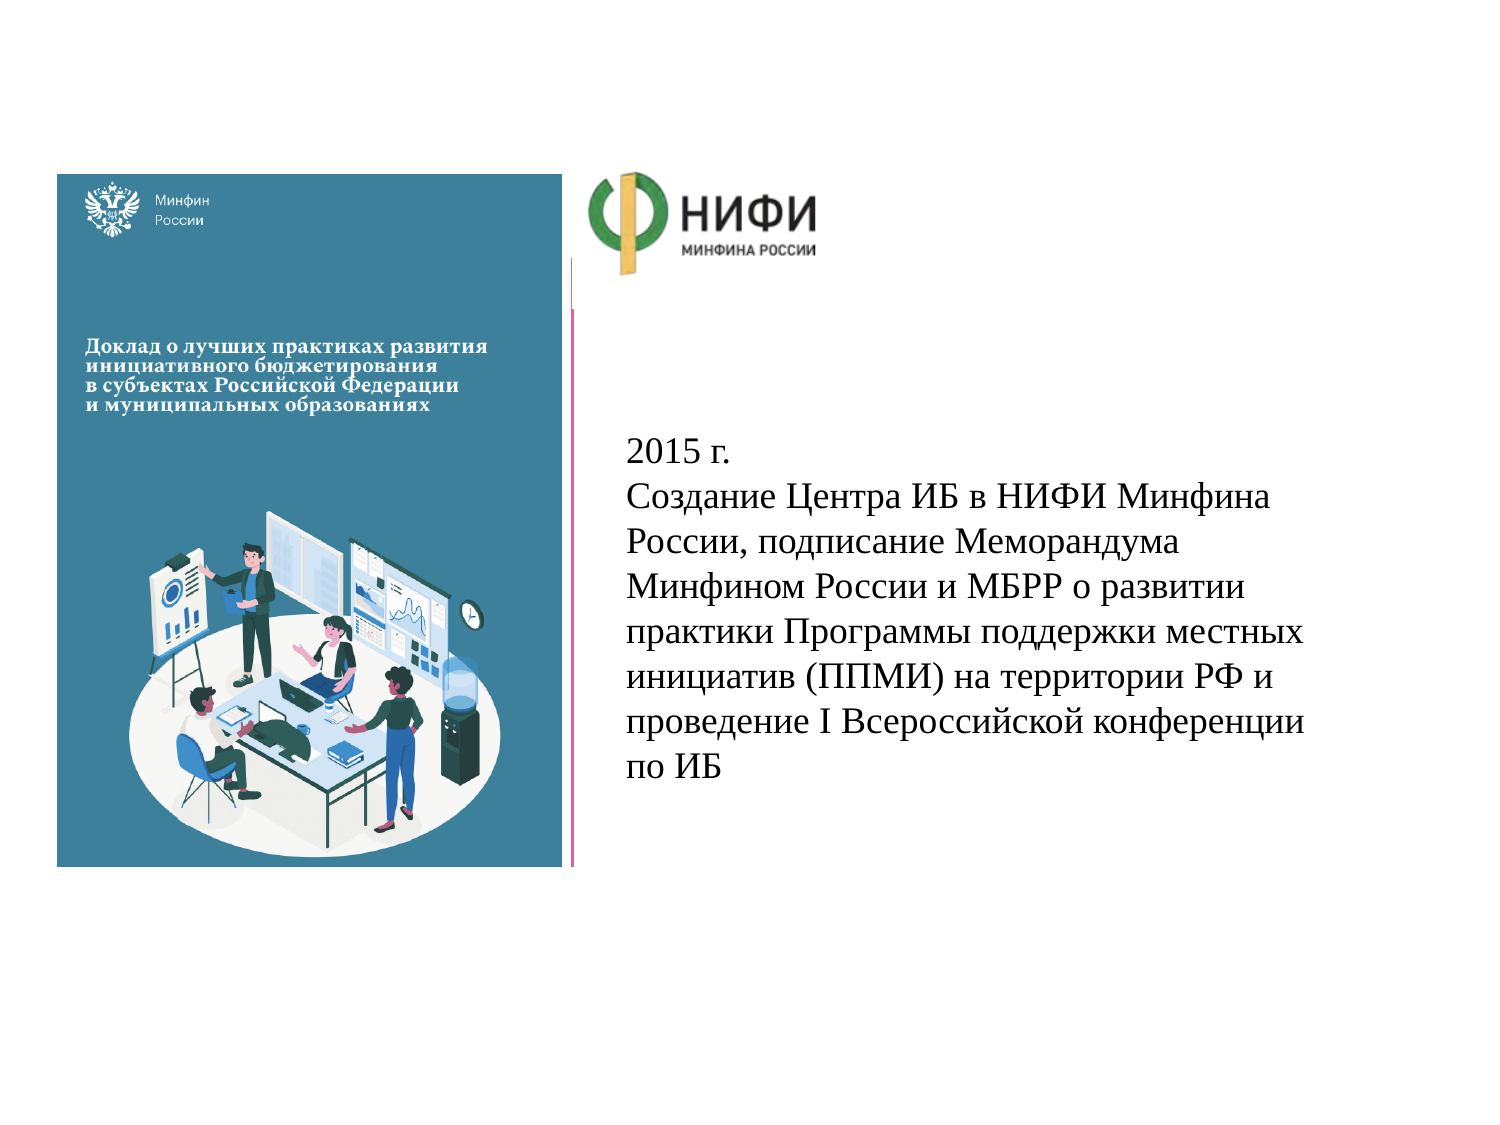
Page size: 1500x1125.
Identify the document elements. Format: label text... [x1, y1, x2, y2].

picture [572, 106, 866, 309]
picture [57, 174, 562, 867]
text_box 2015 г. Создание Центра ИБ в НИФИ Минфина России, подписание Меморандума Минфином России и МБРР о развитии практики Программы поддержки местных инициатив (ППМИ) на территории РФ и проведение I Всероссийской конференции по ИБ [611, 418, 1362, 794]
